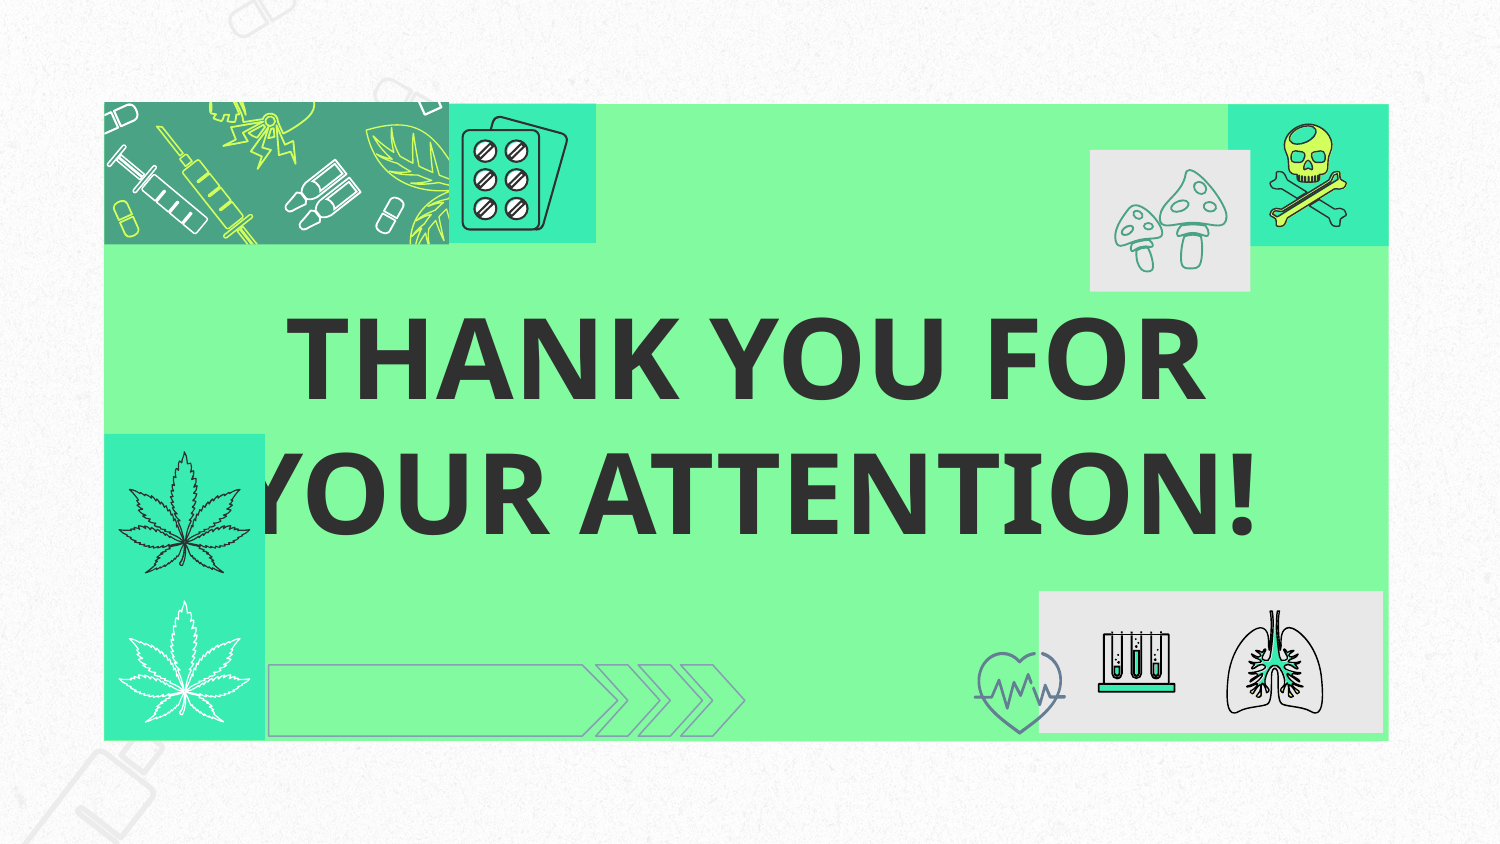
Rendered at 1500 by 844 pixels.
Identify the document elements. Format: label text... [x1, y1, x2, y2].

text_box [1038, 590, 1384, 734]
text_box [268, 664, 746, 737]
title THANK YOU FOR YOUR ATTENTION! [103, 104, 1389, 741]
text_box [1227, 104, 1389, 247]
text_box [104, 101, 450, 245]
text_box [1089, 149, 1251, 292]
text_box [973, 651, 1033, 735]
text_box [452, 103, 597, 244]
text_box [104, 433, 266, 741]
